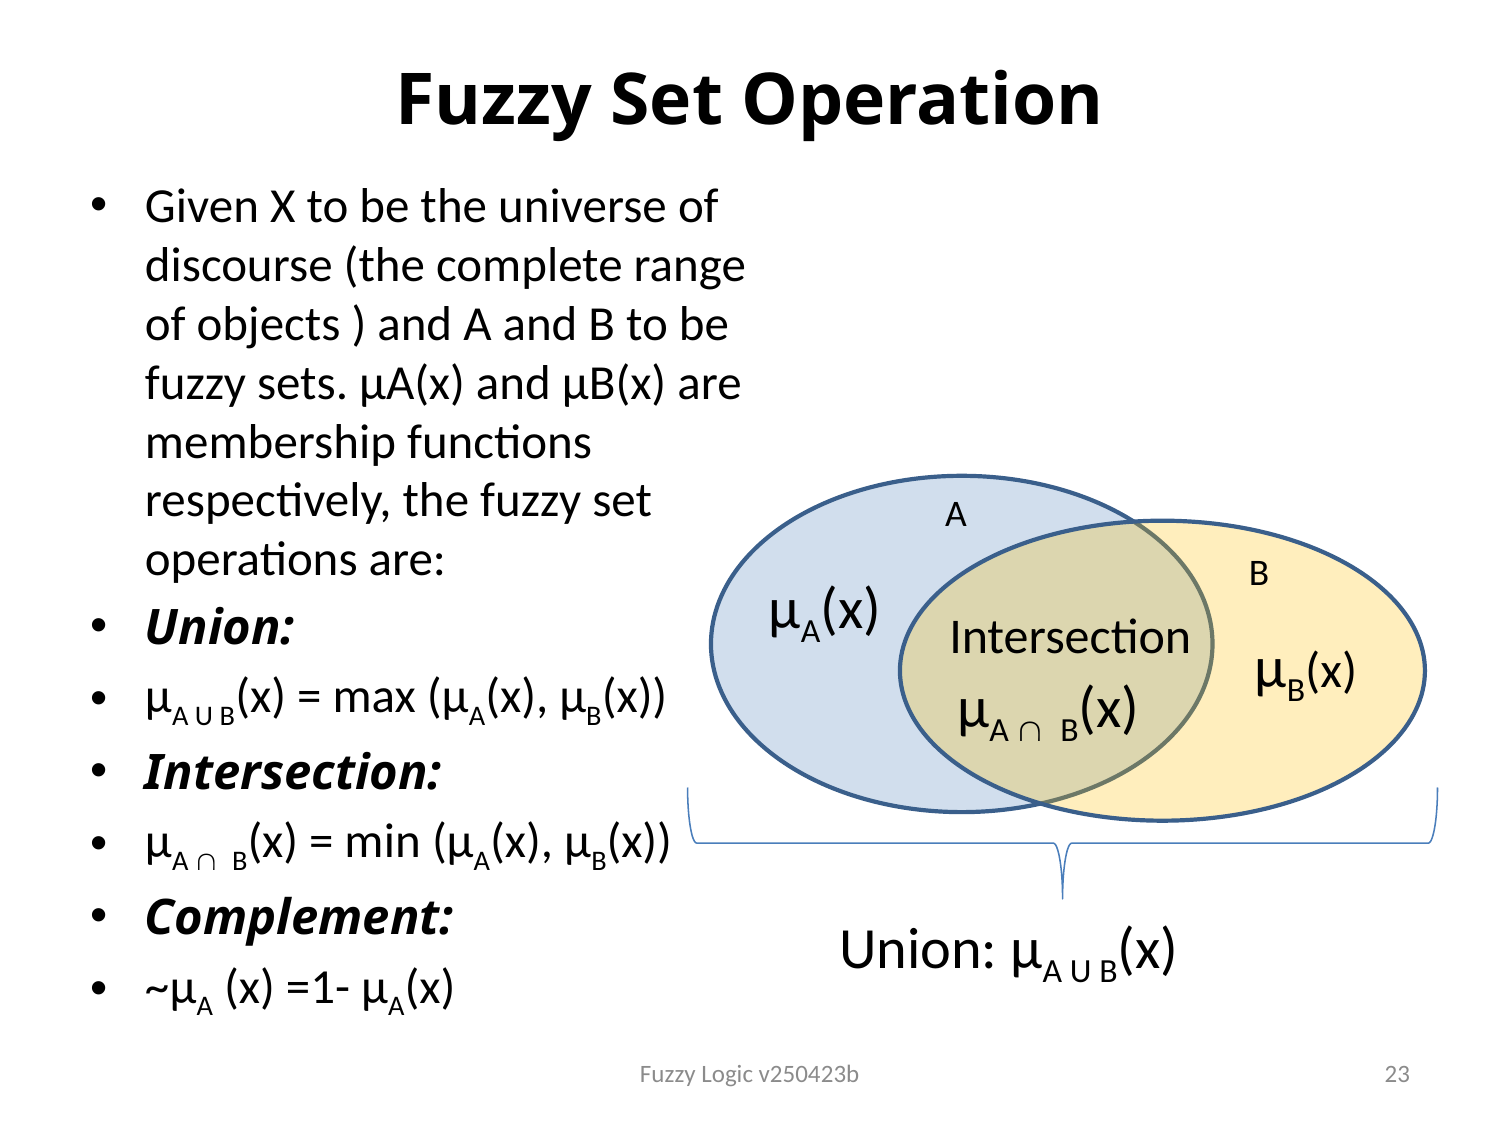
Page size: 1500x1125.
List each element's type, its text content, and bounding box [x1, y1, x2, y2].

text_box Union: μA U B(x) [825, 902, 1325, 997]
text_box Intersection [934, 596, 1223, 671]
text_box μA(x) [749, 562, 900, 657]
footer Fuzzy Logic v250423b [512, 1042, 988, 1103]
text_box μA Ç B(x) [860, 661, 1236, 756]
text_box μB(x) [1237, 621, 1375, 716]
text_box A [945, 481, 958, 541]
text_box [708, 473, 1134, 787]
text_box B [1248, 540, 1262, 601]
list Given X to be the universe of discourse (the complete range of objects ) and A and B to be fuzzy sets. μA(x) and μB(x) are membership functions respectively, the fuzzy set operations are: Union: μA U B(x) = max (μA(x), μB(x)) Intersection: μA Ç B(x) = min (μA(x), μB(x)) Complement: ~μA (x) =1- μA(x) [75, 166, 782, 1037]
text_box [686, 787, 1439, 900]
text_box [898, 518, 1428, 787]
title Fuzzy Set Operation [75, 45, 1425, 233]
slide_number 23 [1074, 1042, 1425, 1103]
